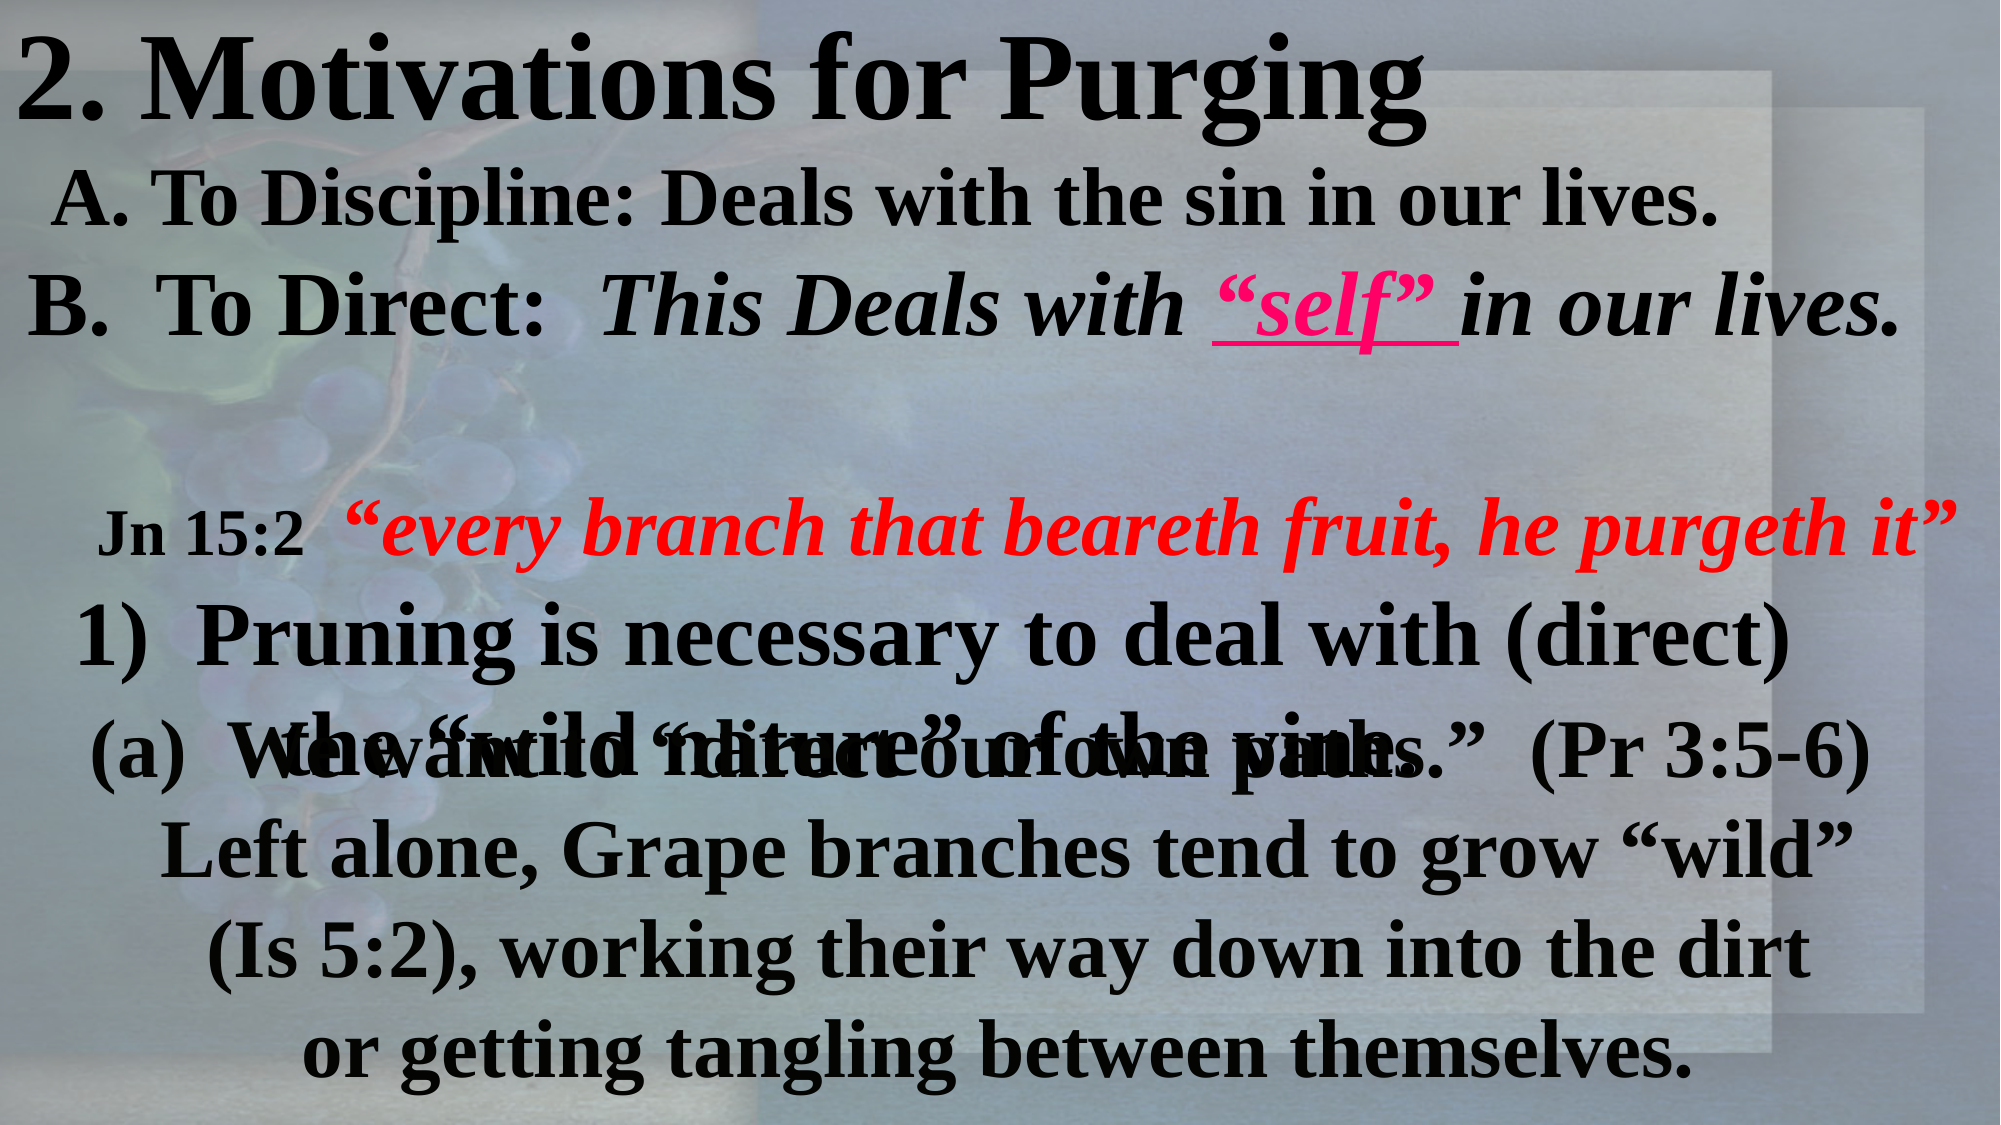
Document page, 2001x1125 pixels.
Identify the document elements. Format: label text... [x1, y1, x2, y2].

text_box 2. Motivations for Purging [0, 0, 1925, 153]
text_box (a) We want to “direct our own paths.” (Pr 3:5-6) Left alone, Grape branches tend to grow “wild” (Is 5:2), working their way down into the dirt or getting tangling between themselves. [74, 686, 1944, 1102]
text_box A. To Discipline: Deals with the sin in our lives. B. To Direct: This Deals with “self” in our lives. Jn 15:2 “every branch that beareth fruit, he purgeth it” 1) Pruning is necessary to deal with (direct) the “wild nature” of the vine. [12, 126, 1988, 802]
